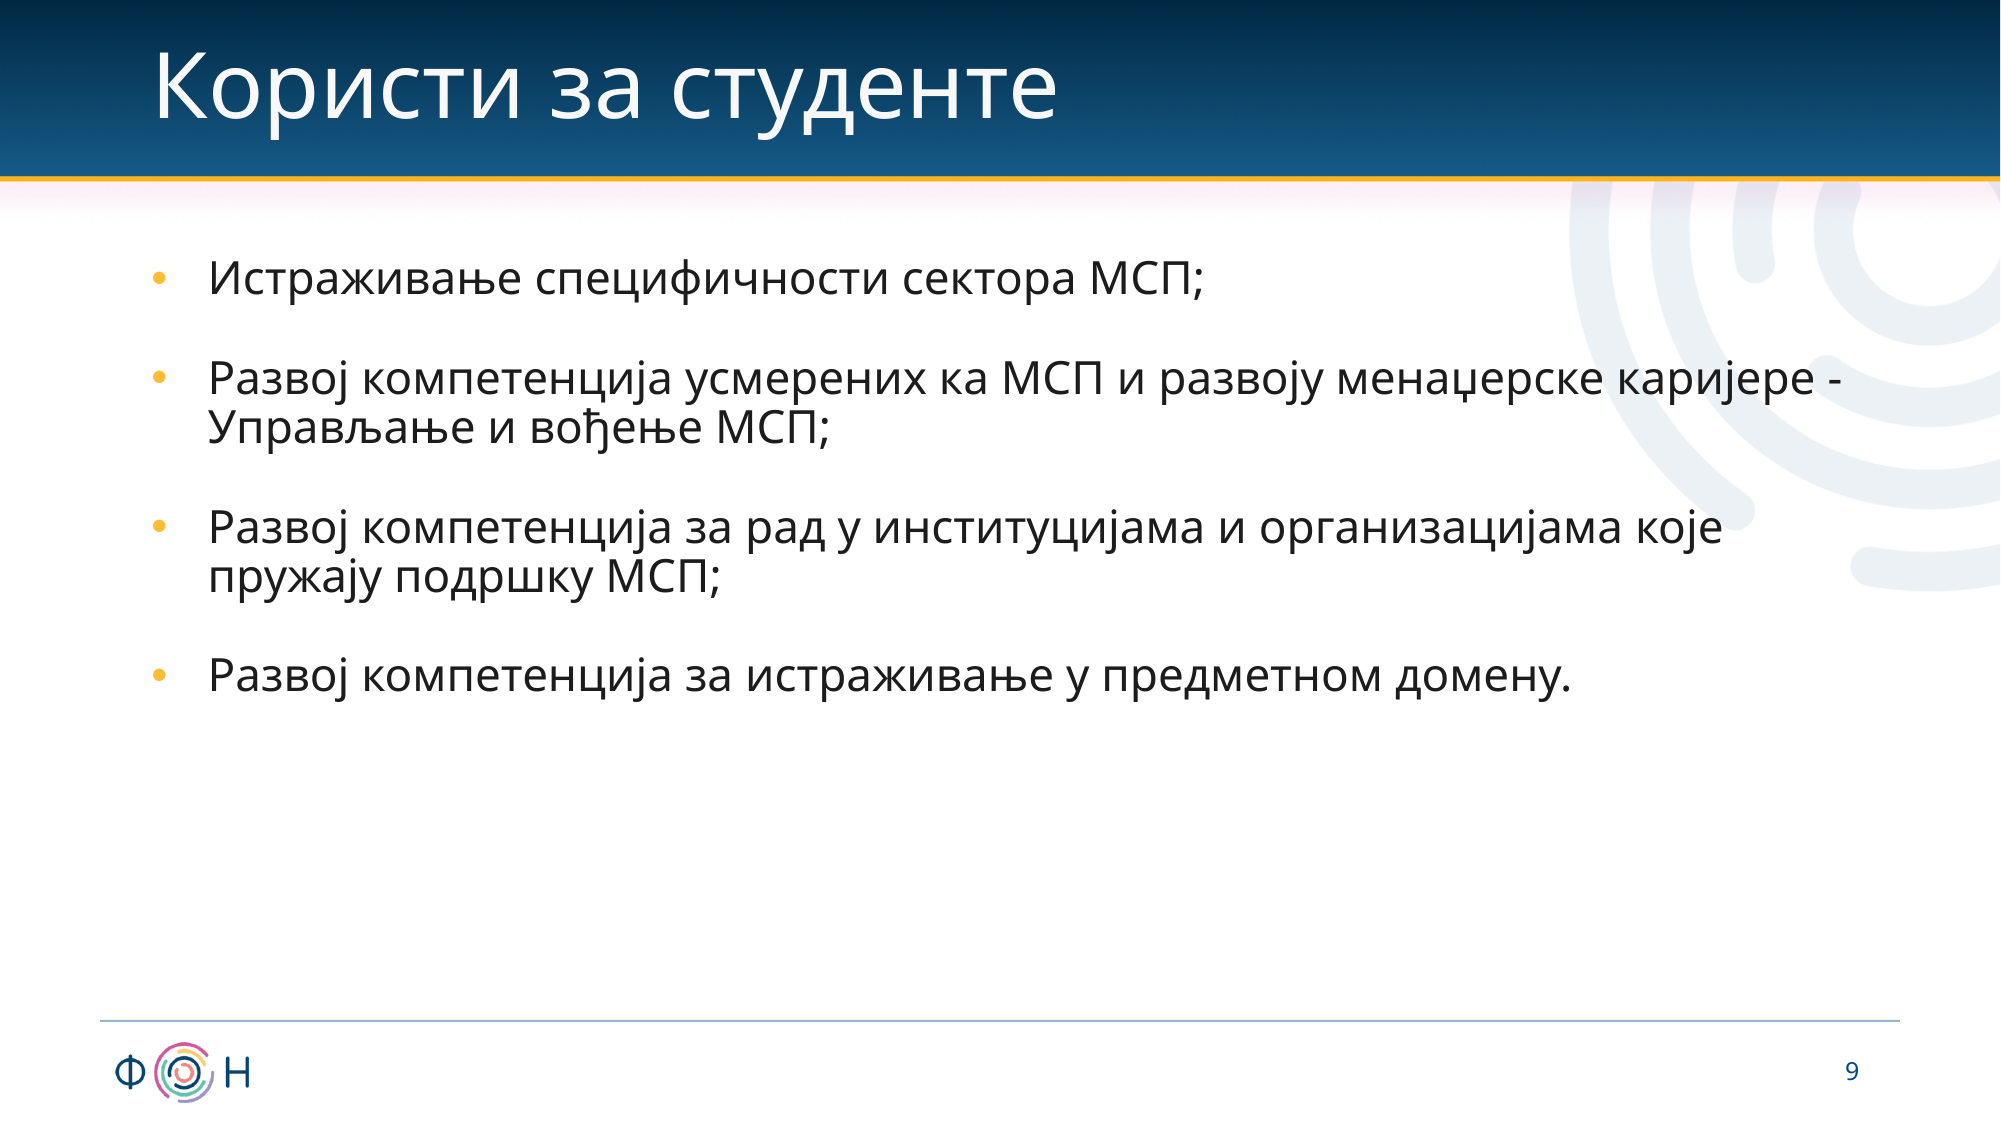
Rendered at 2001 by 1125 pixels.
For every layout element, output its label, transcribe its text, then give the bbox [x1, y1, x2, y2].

picture [0, 0, 2001, 1125]
title Користи за студенте [136, 35, 1637, 146]
slide_number 9 [1804, 1048, 1900, 1097]
list Истраживање специфичности сектора МСП; Развој компетенција усмерених ка МСП и развоју менаџерске каријере - Управљање и вођење МСП; Развој компетенција за рад у институцијама и организацијама које пружају подршку МСП; Развој компетенција за истраживање у предметном домену. [136, 247, 1862, 999]
